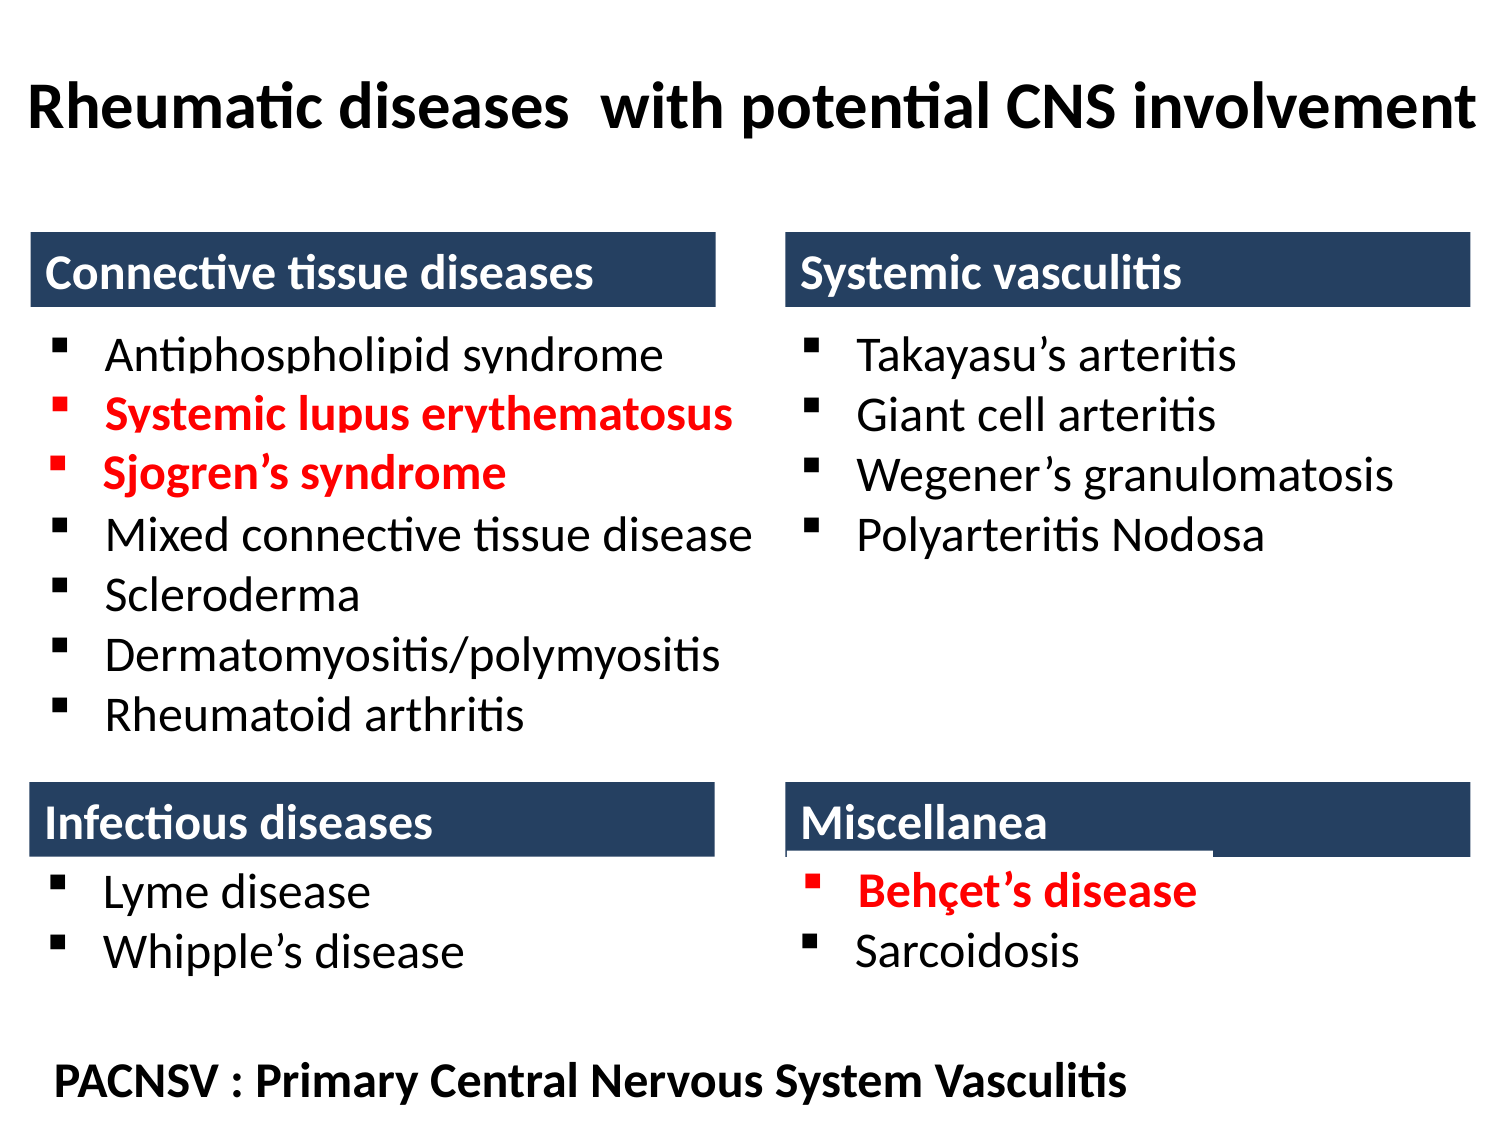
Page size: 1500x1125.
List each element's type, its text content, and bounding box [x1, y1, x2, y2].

text_box Infectious diseases [29, 782, 715, 857]
text_box Lyme disease Whipple’s disease [31, 857, 481, 987]
text_box Connective tissue diseases [30, 232, 716, 307]
text_box Miscellanea [785, 782, 1471, 857]
text_box PACNSV : Primary Central Nervous System Vasculitis [39, 1040, 1143, 1115]
text_box Systemic lupus erythematosus [33, 373, 749, 449]
text_box Antiphospholipid syndrome Systemic lupus erythematosus Sjogren’s syndrome Mixed connective tissue disease Scleroderma Dermatomyositis/polymyositis Rheumatoid arthritis [33, 314, 769, 750]
text_box Behçet’s disease Sarcoidosis [783, 849, 1471, 985]
text_box Sjogren’s syndrome [31, 432, 523, 508]
text_box Behçet’s disease [786, 850, 1213, 926]
text_box Rheumatic diseases with potential CNS involvement [12, 54, 1494, 150]
text_box Takayasu’s arteritis Giant cell arteritis Wegener’s granulomatosis Polyarteritis Nodosa [785, 314, 1471, 570]
text_box Systemic vasculitis [785, 232, 1471, 307]
